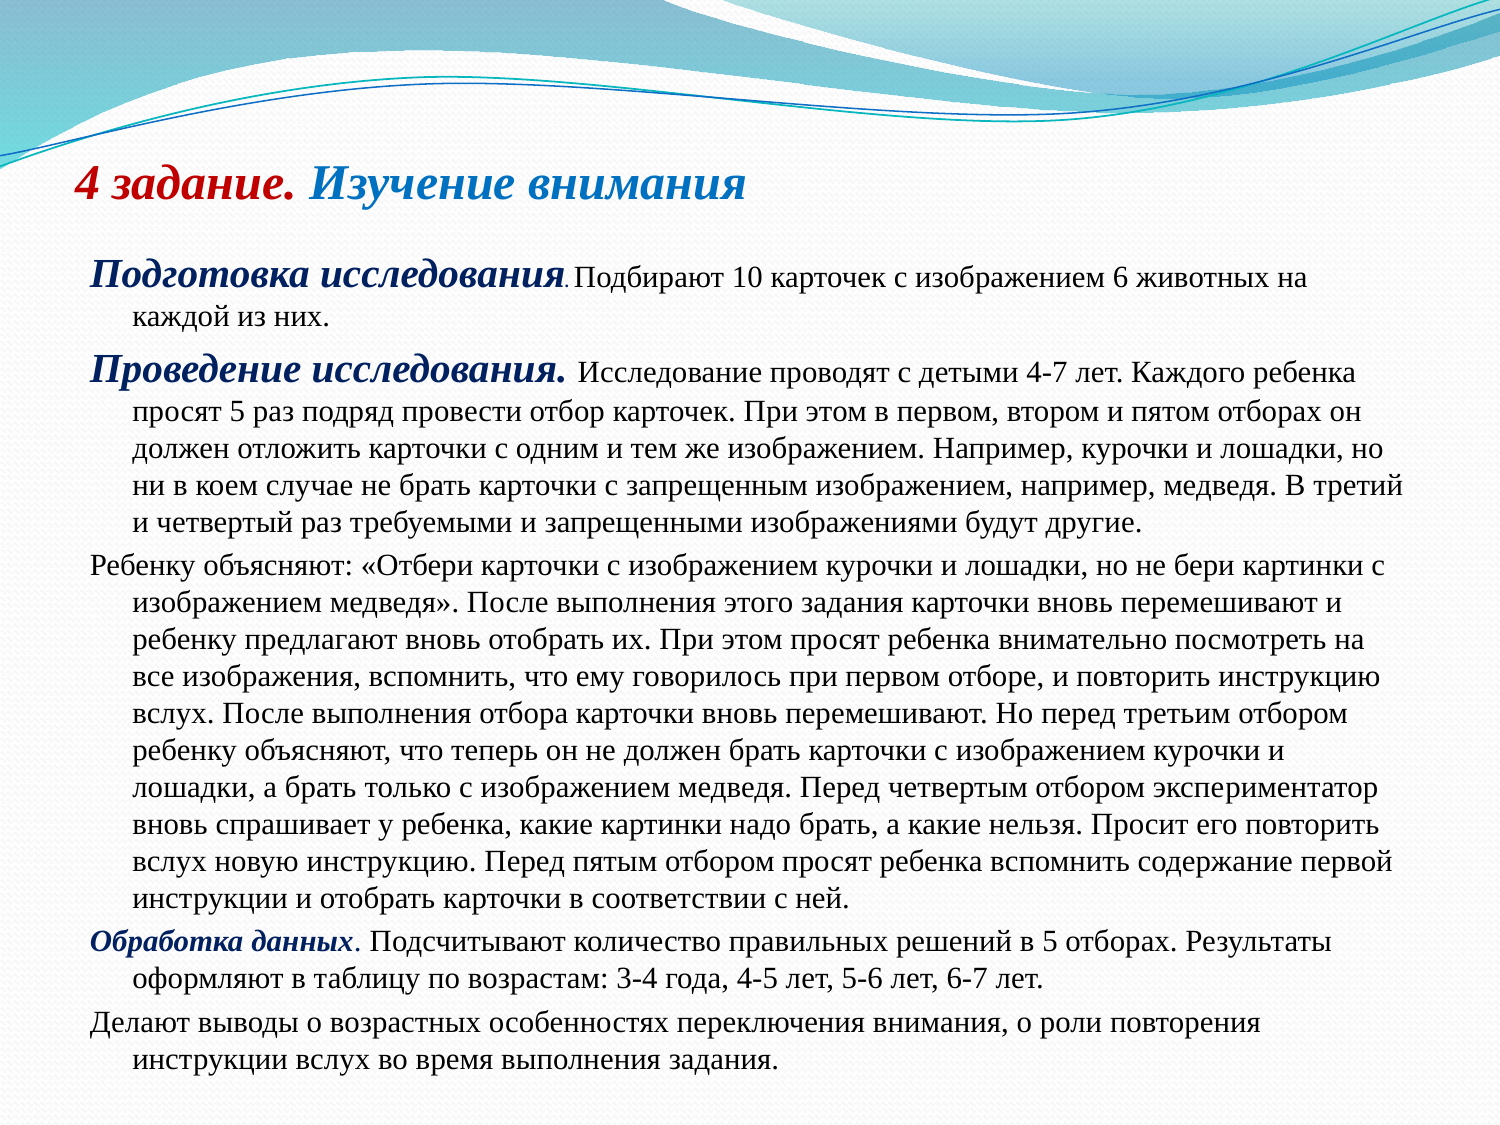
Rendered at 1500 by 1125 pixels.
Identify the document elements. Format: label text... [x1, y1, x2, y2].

title 4 задание. Изучение внимания [75, 128, 1425, 199]
list Подготовка исследования. Подбирают 10 карточек с изображением 6 животных на каждой из них. Проведение исследования. Исследование проводят с детыми 4-7 лет. Каждого ребенка просят 5 раз подряд провести отбор карточек. При этом в первом, втором и пятом отборах он должен отложить карточки с одним и тем же изображением. Например, курочки и лошадки, но ни в коем случае не брать карточки с запрещенным изображением, например, медведя. В третий и четвертый раз требуемыми и запрещенными изображениями будут другие. Ребенку объясняют: «Отбери карточки с изображением курочки и лошадки, но не бери картинки с изображением медведя». После выполнения этого задания карточки вновь перемешивают и ребенку предлагают вновь отобрать их. При этом просят ребенка внимательно посмотреть на все изображения, вспомнить, что ему говорилось при первом отборе, и повторить инструкцию вслух. После выполнения отбора карточки вновь перемешивают. Но перед третьим отбором ребенку объясняют, что теперь он не должен брать карточки с изображением курочки и лошадки, а брать только с изображением медведя. Перед четвертым отбором экспе­риментатор вновь спрашивает у ребенка, какие картинки надо брать, а какие нельзя. Просит его повторить вслух новую инструкцию. Перед пятым отбором просят ребенка вспомнить содержание первой инструкции и отобрать карточки в соответствии с ней. Обработка данных. Подсчитывают количество правильных решений в 5 отборах. Результаты оформляют в таблицу по возрастам: 3-4 года, 4-5 лет, 5-6 лет, 6-7 лет. Делают выводы о возрастных особенностях переключения внимания, о роли повторения инструкции вслух во время выполнения задания. [75, 199, 1425, 1090]
